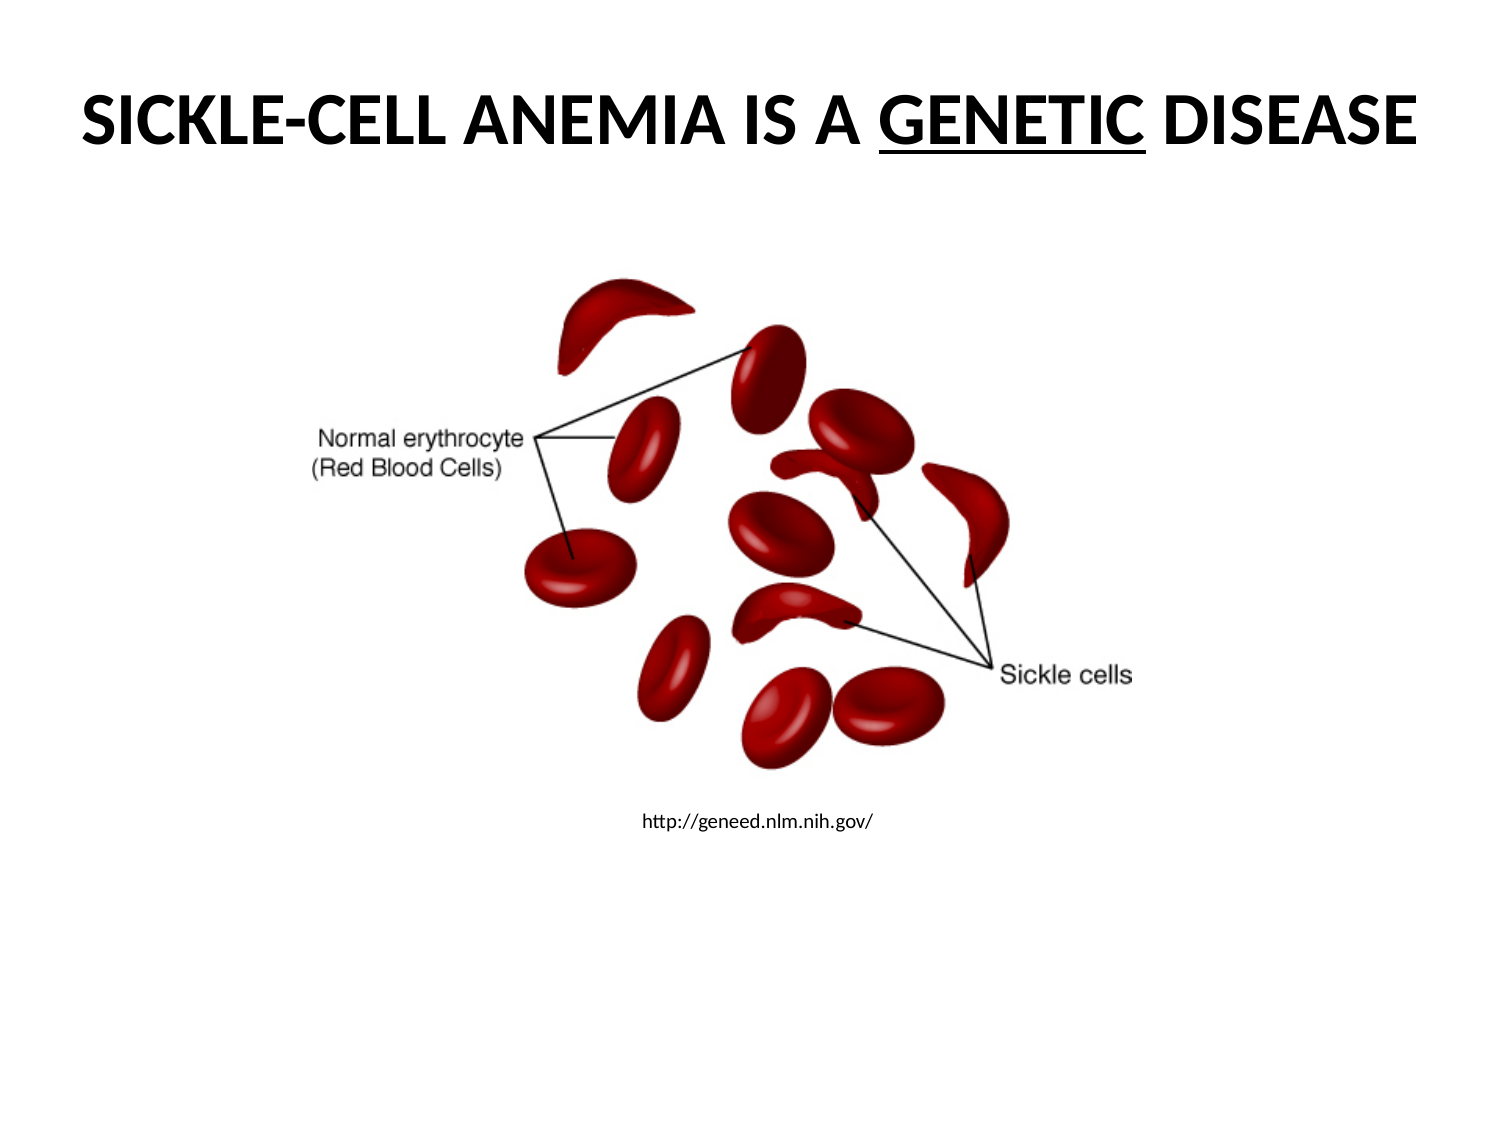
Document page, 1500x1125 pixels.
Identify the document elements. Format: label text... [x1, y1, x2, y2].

picture [312, 267, 1132, 781]
text_box SICKLE-CELL ANEMIA IS A GENETIC DISEASE [66, 62, 1434, 168]
text_box http://geneed.nlm.nih.gov/ [627, 800, 889, 840]
